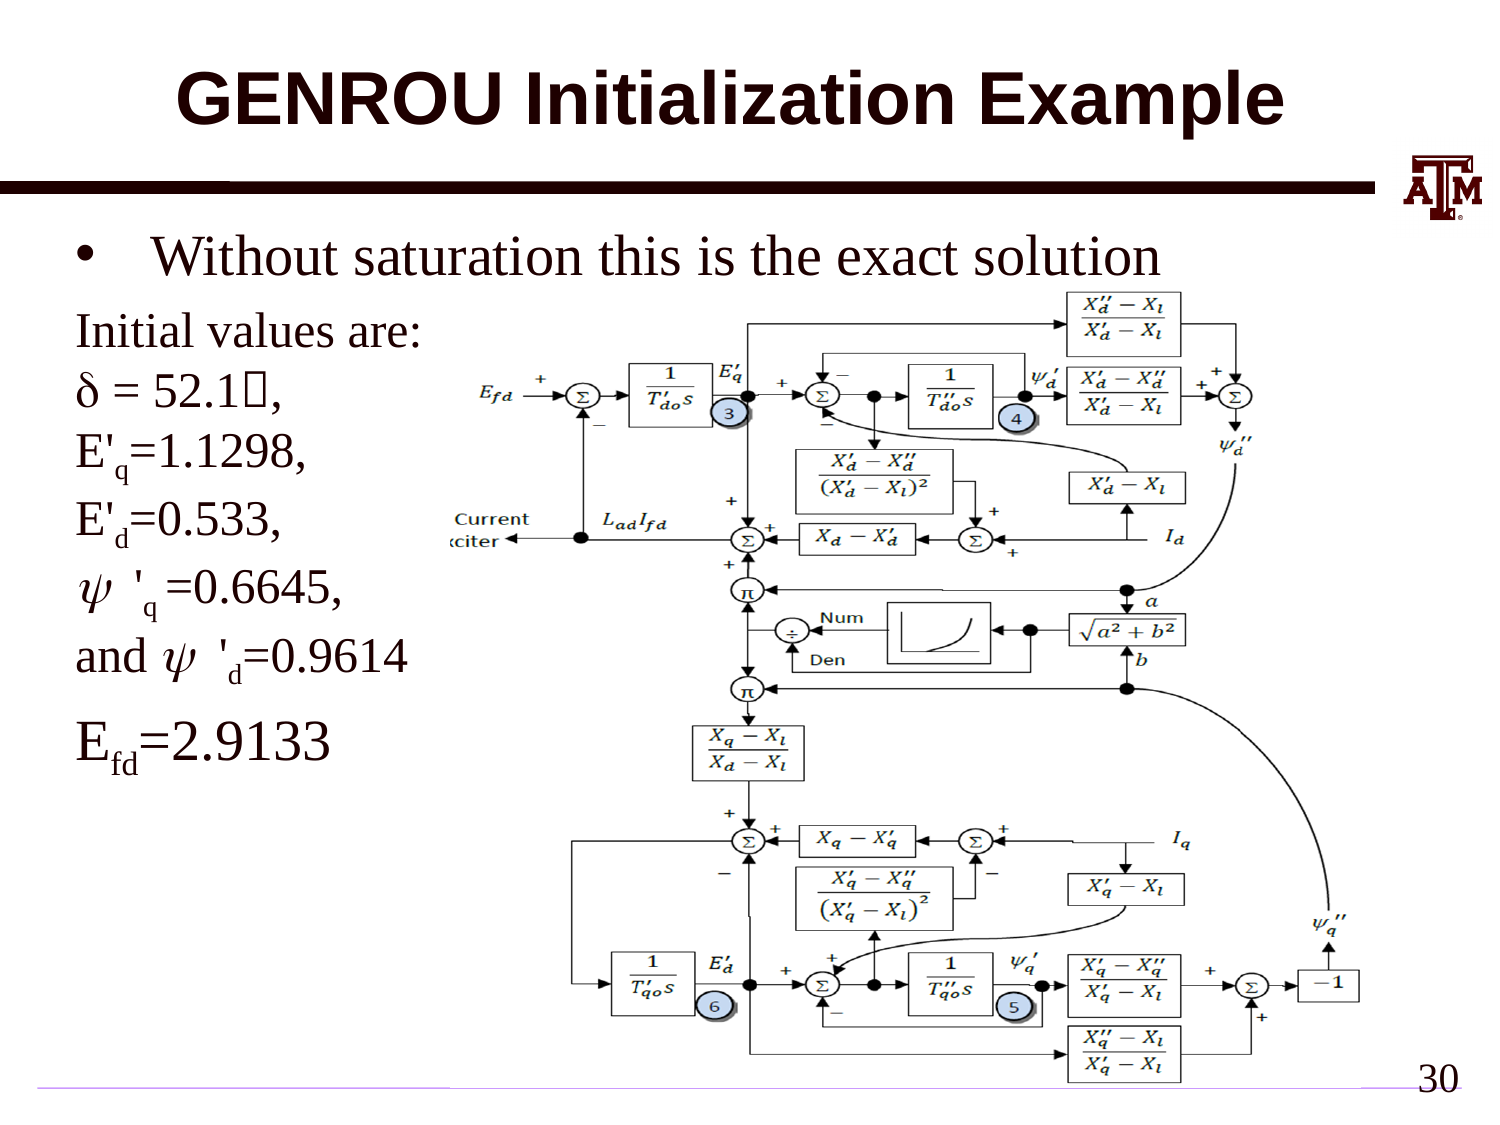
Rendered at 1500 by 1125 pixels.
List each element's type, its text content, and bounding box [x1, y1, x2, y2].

title GENROU Initialization Example [74, 12, 1388, 188]
picture [449, 287, 1366, 1088]
list Without saturation this is the exact solution Initial values are: d = 52.1, E'q=1.1298, E'd=0.533,  'q =0.6645, and  'd=0.9614 Efd=2.9133 [59, 209, 1373, 823]
picture [1392, 137, 1493, 238]
